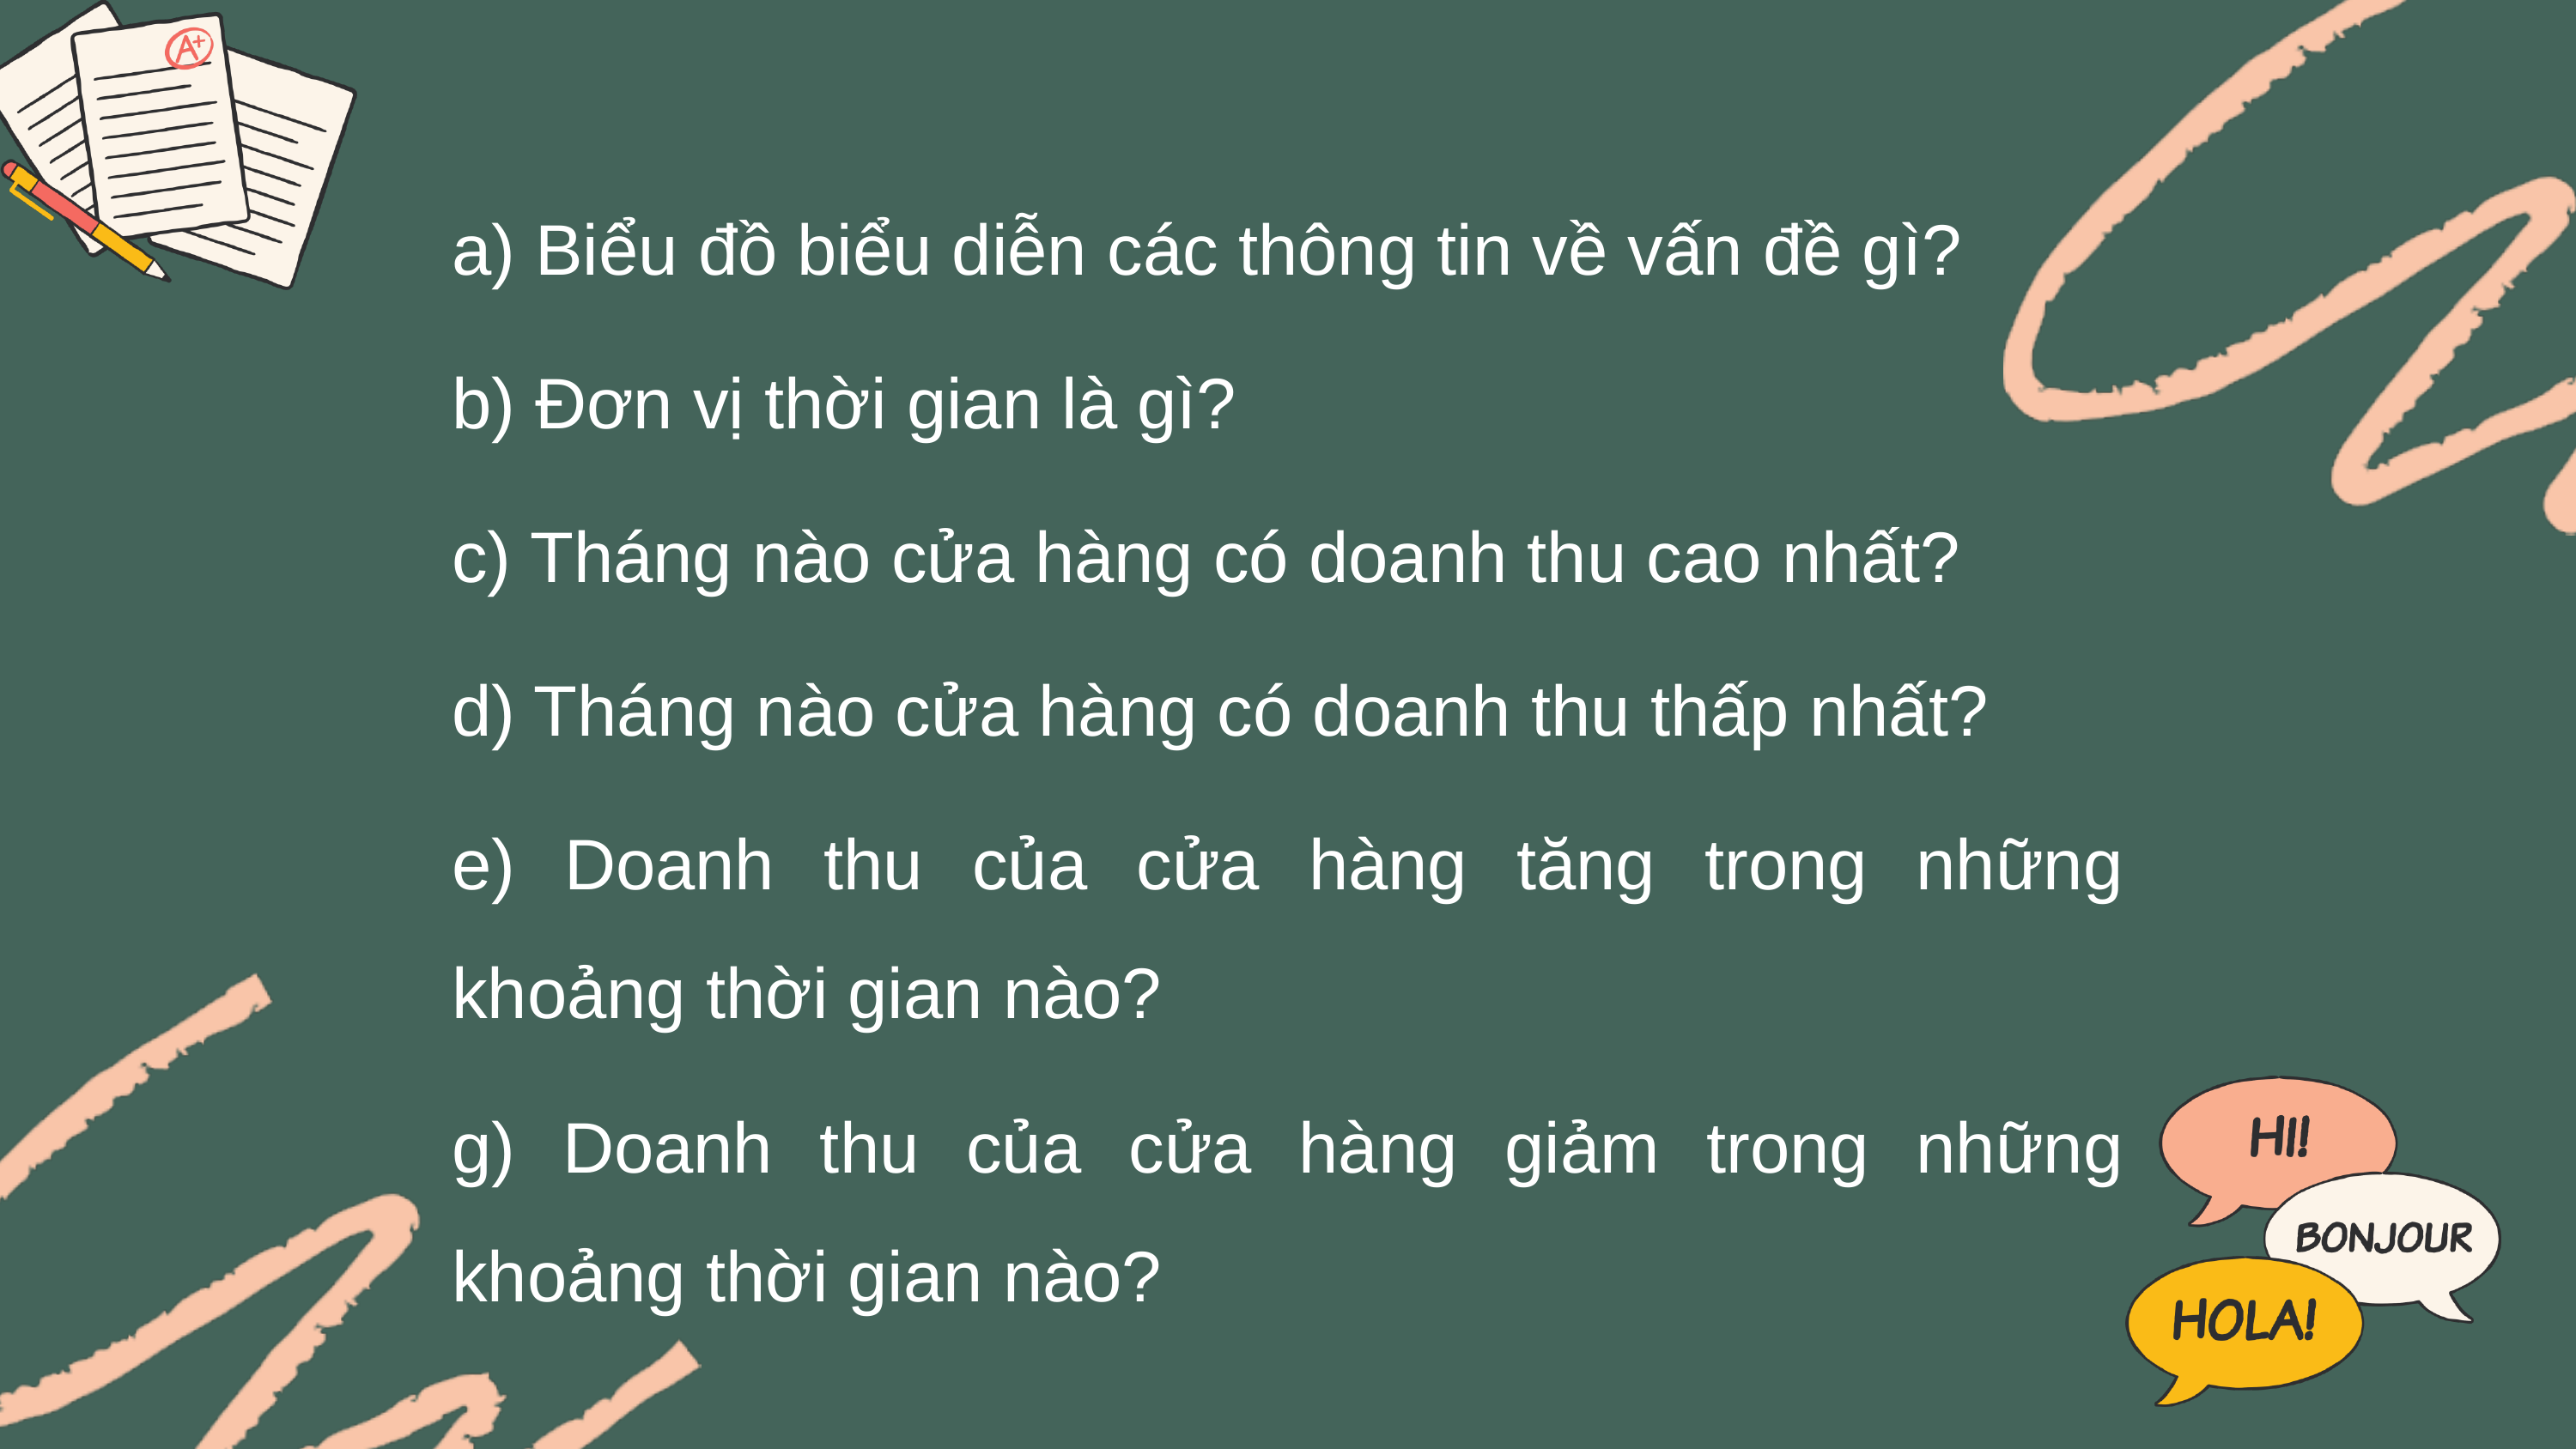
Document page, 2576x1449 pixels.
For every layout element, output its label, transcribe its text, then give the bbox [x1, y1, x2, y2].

picture [0, 0, 358, 290]
picture [2003, 0, 2576, 536]
text_box a) Biểu đồ biểu diễn các thông tin về vấn đề gì? b) Đơn vị thời gian là gì? c) Tháng nào cửa hàng có doanh thu cao nhất? d) Tháng nào cửa hàng có doanh thu thấp nhất? e) Doanh thu của cửa hàng tăng trong những khoảng thời gian nào? g) Doanh thu của cửa hàng giảm trong những khoảng thời gian nào? [439, 154, 2137, 1322]
picture [0, 973, 702, 1449]
picture [2124, 1075, 2501, 1408]
